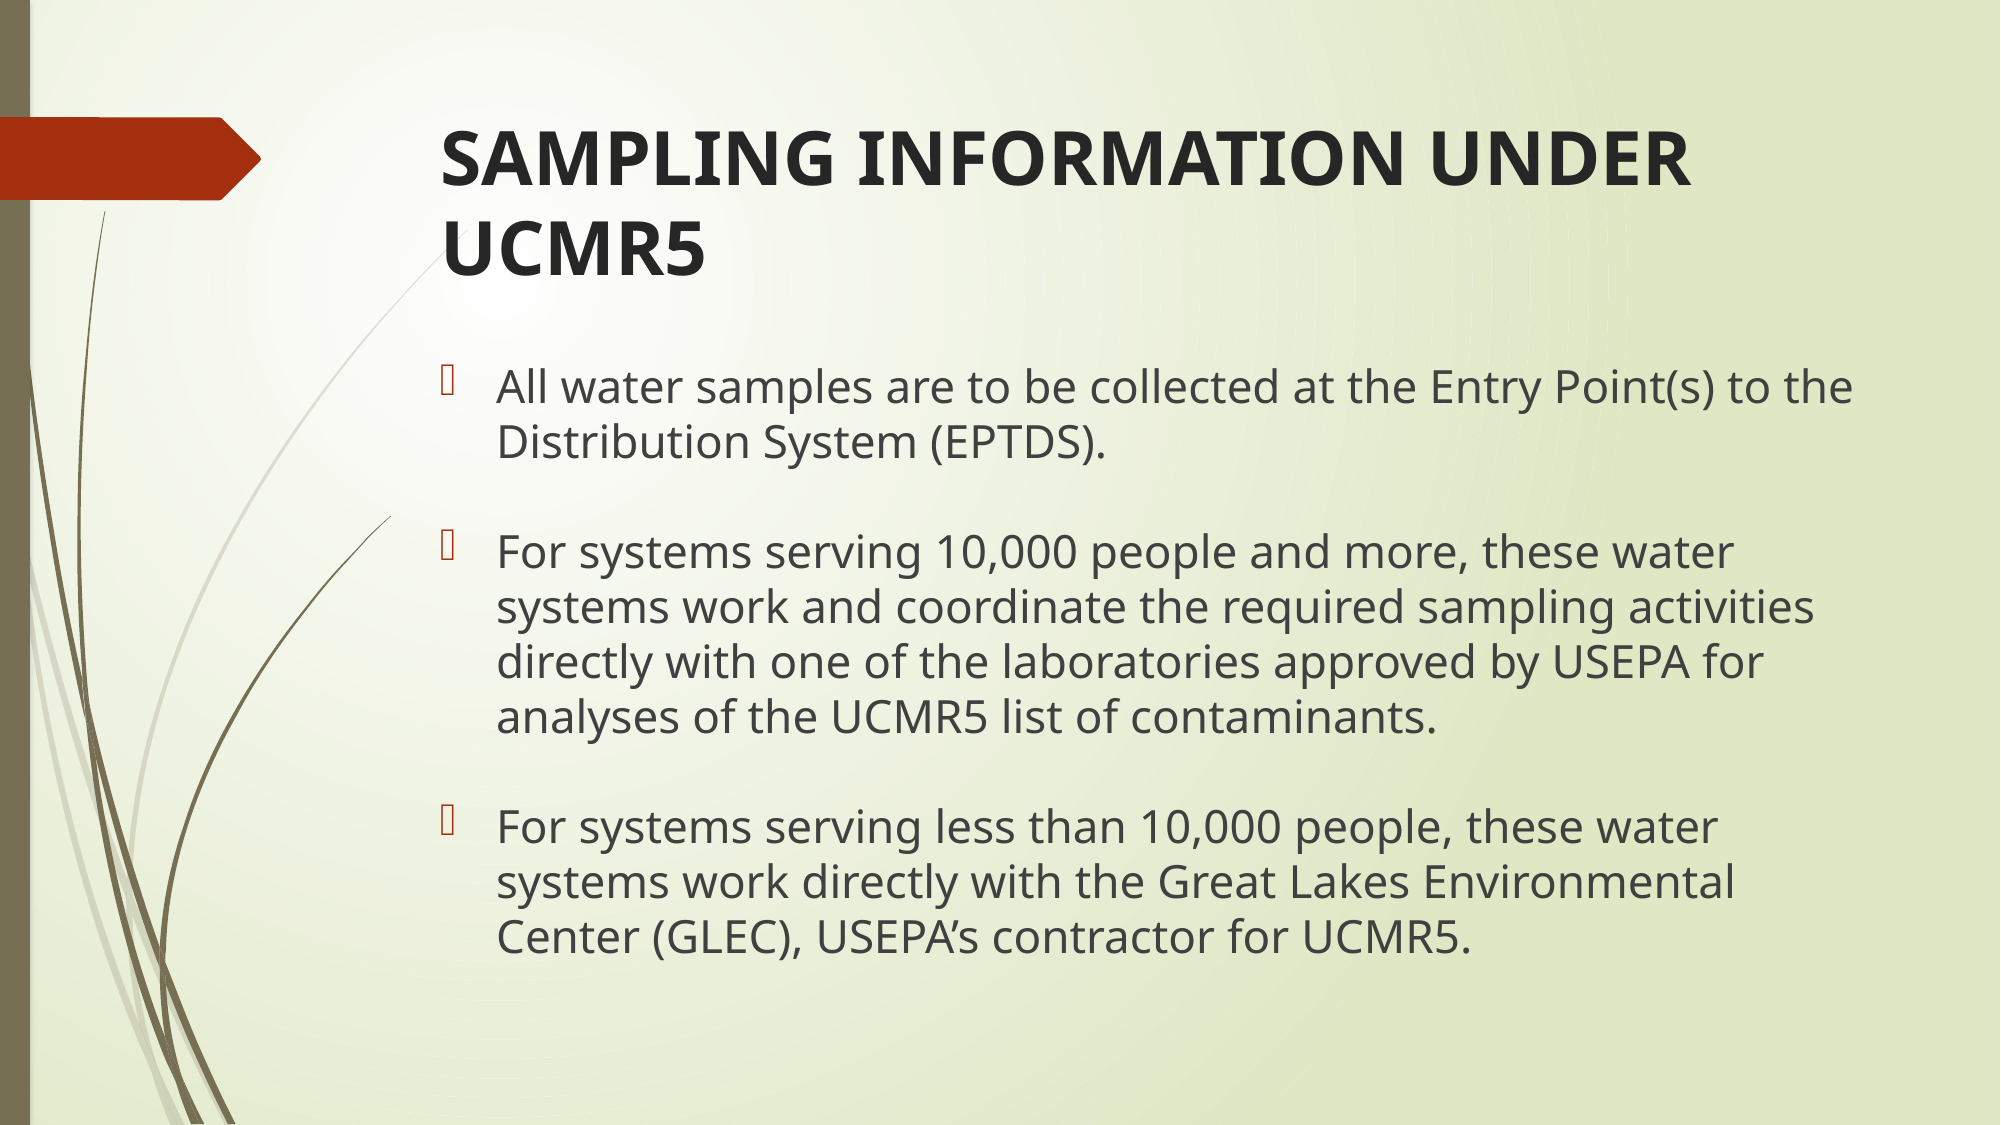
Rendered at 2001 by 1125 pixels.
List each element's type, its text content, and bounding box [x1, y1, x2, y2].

list All water samples are to be collected at the Entry Point(s) to the Distribution System (EPTDS). For systems serving 10,000 people and more, these water systems work and coordinate the required sampling activities directly with one of the laboratories approved by USEPA for analyses of the UCMR5 list of contaminants. For systems serving less than 10,000 people, these water systems work directly with the Great Lakes Environmental Center (GLEC), USEPA’s contractor for UCMR5. [424, 350, 1888, 1072]
title SAMPLING INFORMATION UNDER UCMR5 [425, 102, 1888, 313]
